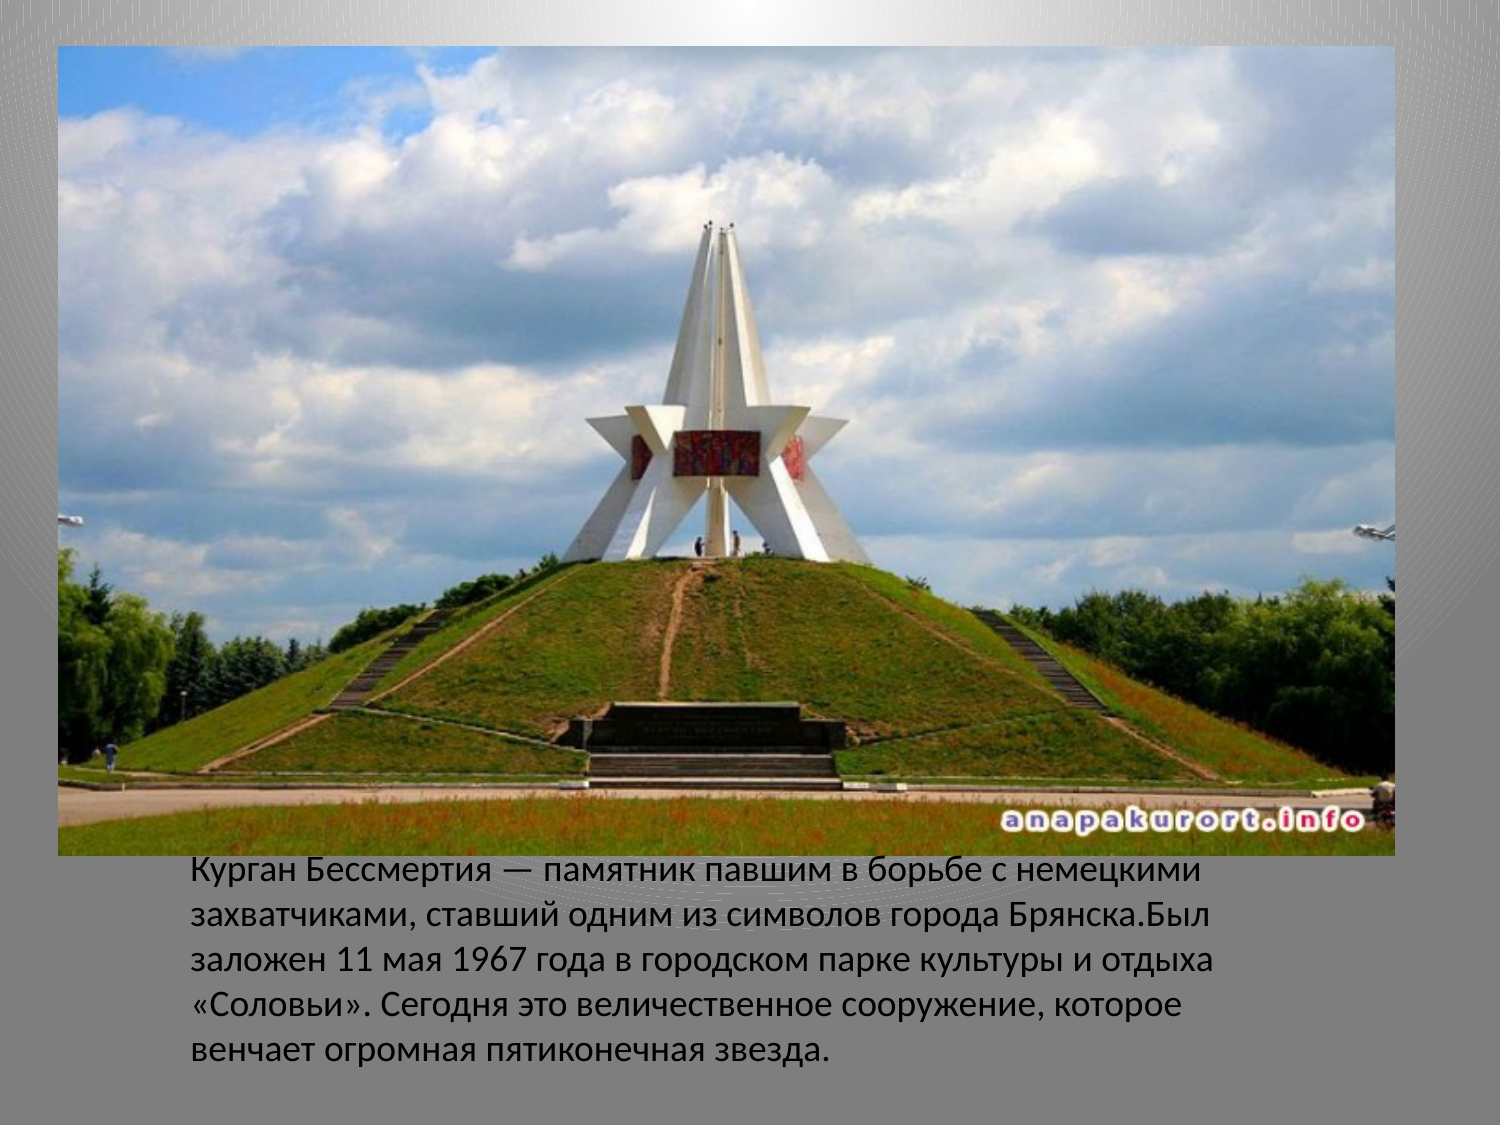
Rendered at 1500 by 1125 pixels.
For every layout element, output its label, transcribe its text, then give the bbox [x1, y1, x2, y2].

text_box Курган Бессмертия — памятник павшим в борьбе с немецкими захватчиками, ставший одним из символов города Брянска.Был заложен 11 мая 1967 года в городском парке культуры и отдыха «Соловьи». Сегодня это величественное сооружение, которое венчает огромная пятиконечная звезда. [175, 864, 1266, 1125]
picture [58, 46, 1395, 856]
